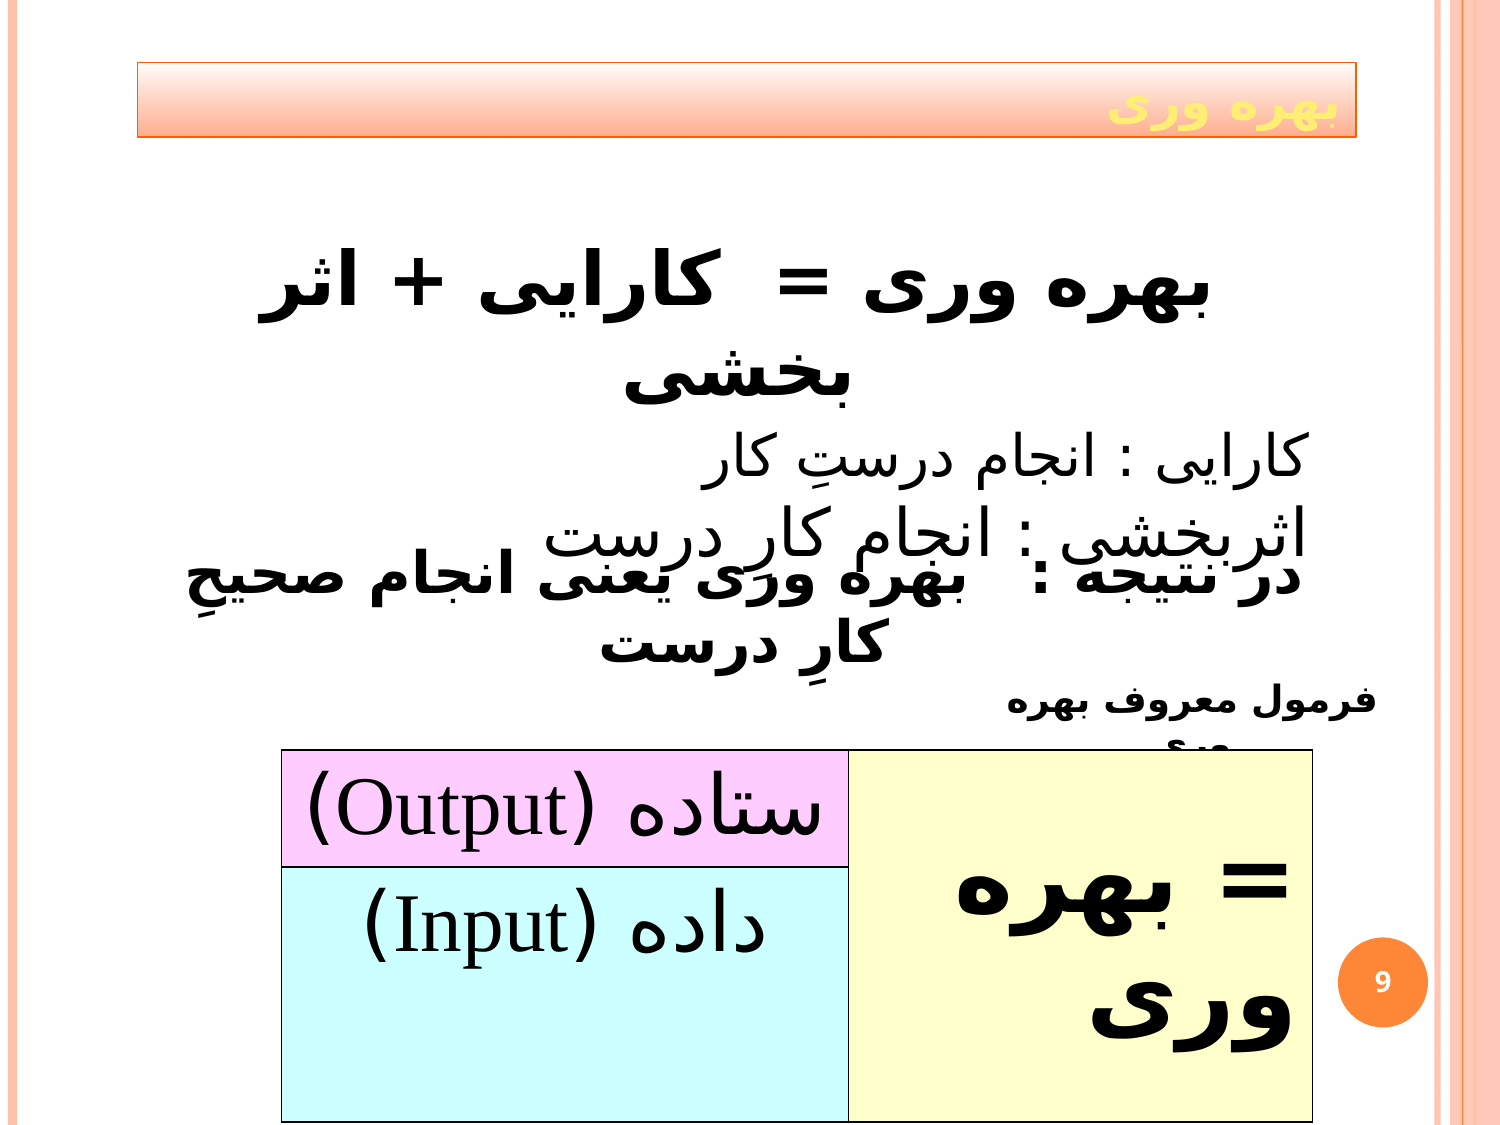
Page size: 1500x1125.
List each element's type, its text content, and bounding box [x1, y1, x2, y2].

text_box بهره وری [137, 62, 1357, 138]
slide_number 9 [1333, 940, 1434, 1027]
text_box فرمول معروف بهره وری [960, 667, 1424, 773]
table_header ستاده (Output) [282, 751, 848, 866]
text_box بهره وری = کارایی + اثر بخشی کارایی : انجام درستِ کار اثربخشی : انجام کارِ درست [152, 222, 1325, 578]
table_cell داده (Input) [282, 868, 848, 1121]
table_header = بهره وری [849, 751, 1312, 1121]
text_box در نتیجه : بهره وری یعنی انجام صحیحِ کارِ درست [164, 527, 1325, 727]
